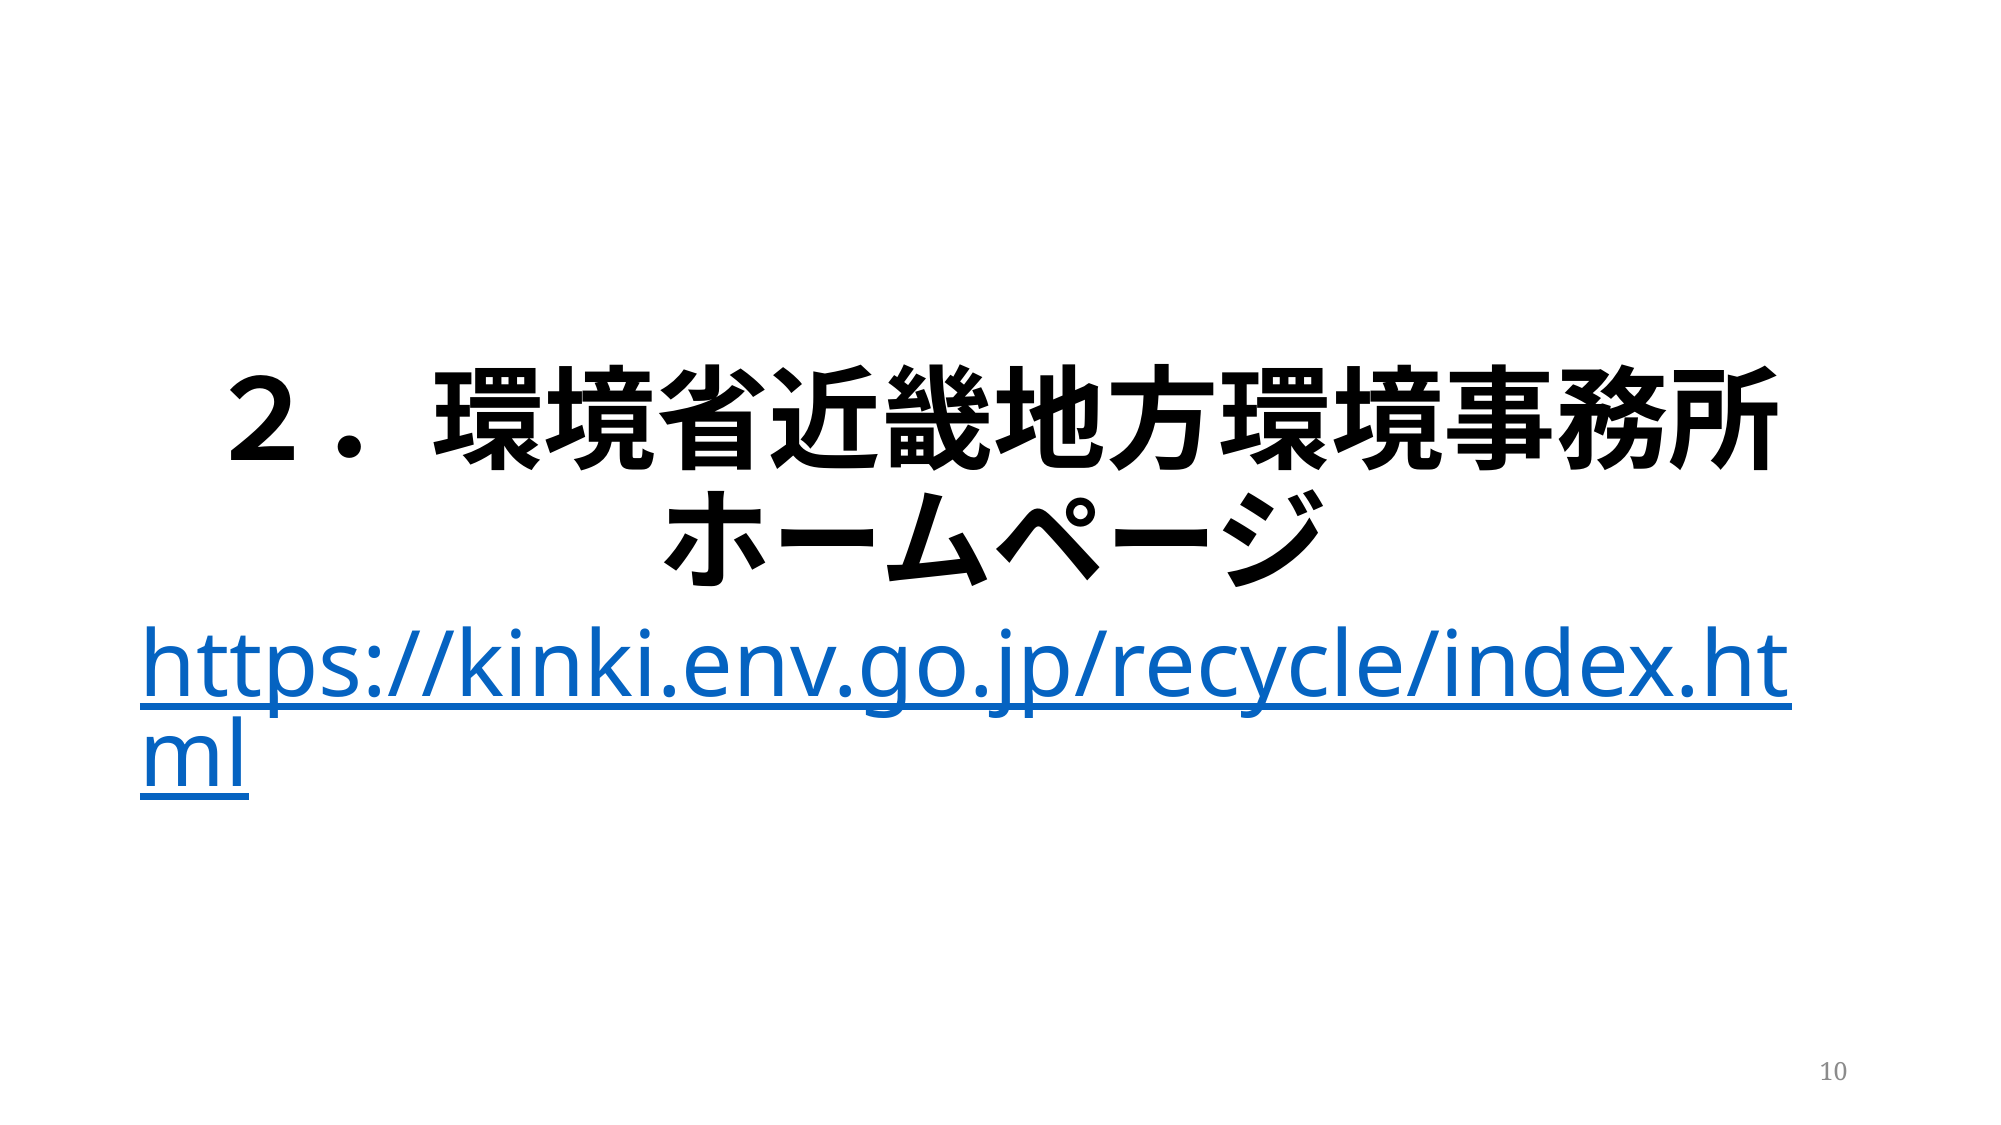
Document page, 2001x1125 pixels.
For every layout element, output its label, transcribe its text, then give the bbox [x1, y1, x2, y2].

title ２．環境省近畿地方環境事務所ホームページ https://kinki.env.go.jp/recycle/index.html [124, 396, 1863, 686]
slide_number 10 [1412, 1042, 1863, 1103]
